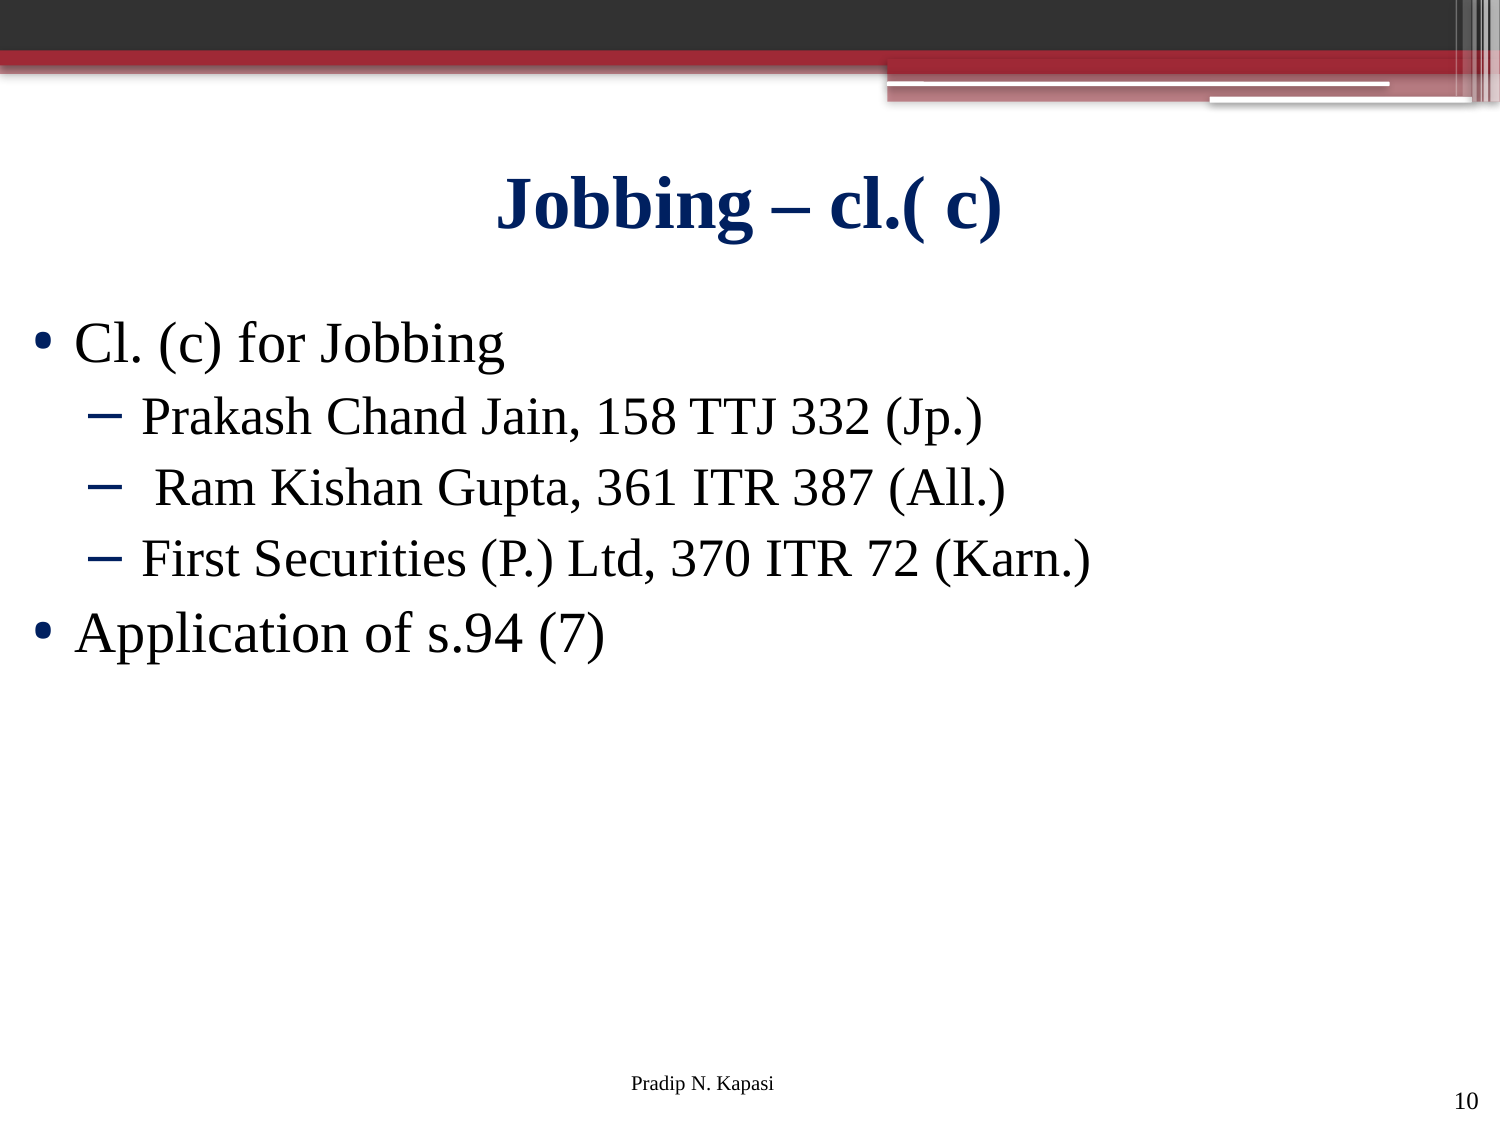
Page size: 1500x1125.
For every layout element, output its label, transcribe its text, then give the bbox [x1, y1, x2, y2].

title Jobbing – cl.( c) [0, 99, 1500, 296]
footer Pradip N. Kapasi Chartered Accountant [615, 1062, 885, 1121]
list Cl. (c) for Jobbing Prakash Chand Jain, 158 TTJ 332 (Jp.) Ram Kishan Gupta, 361 ITR 387 (All.) First Securities (P.) Ltd, 370 ITR 72 (Karn.) Application of s.94 (7) [0, 296, 1500, 1063]
slide_number 10 [1368, 1061, 1494, 1122]
